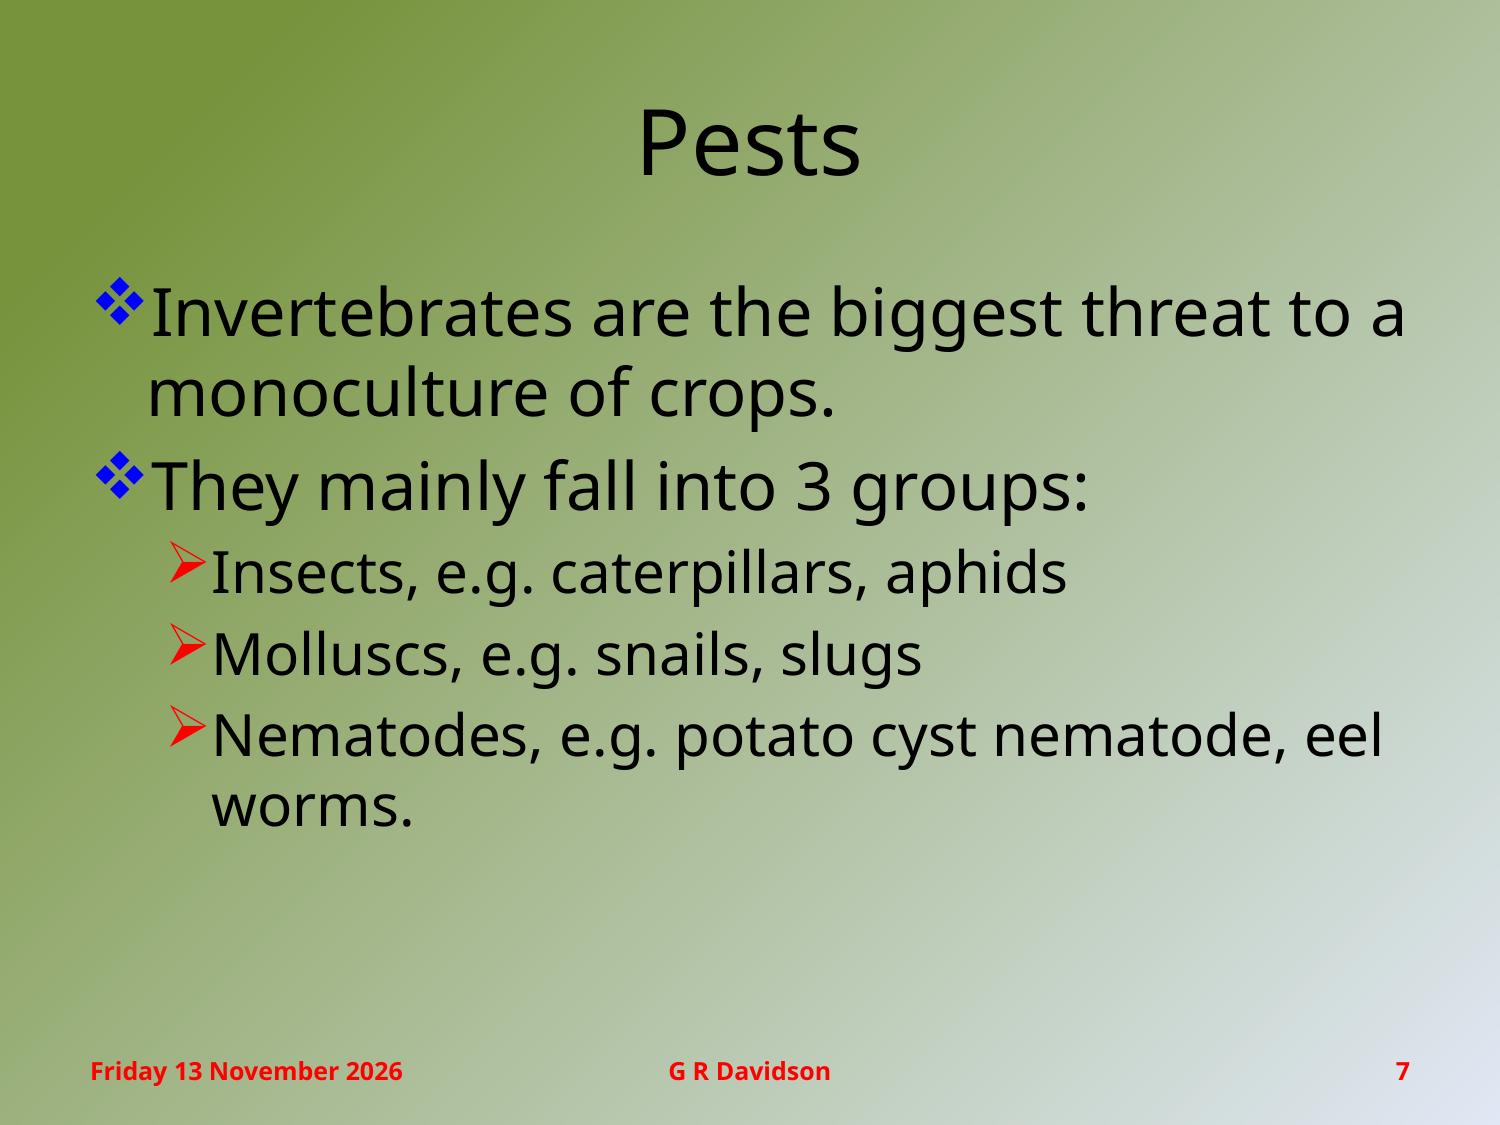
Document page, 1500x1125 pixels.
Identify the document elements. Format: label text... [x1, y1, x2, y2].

slide_number 7 [1074, 1042, 1425, 1103]
list Invertebrates are the biggest threat to a monoculture of crops. They mainly fall into 3 groups: Insects, e.g. caterpillars, aphids Molluscs, e.g. snails, slugs Nematodes, e.g. potato cyst nematode, eel worms. [75, 262, 1425, 1005]
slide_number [75, 1042, 512, 1103]
footer G R Davidson [512, 1042, 988, 1103]
title Pests [75, 45, 1425, 233]
